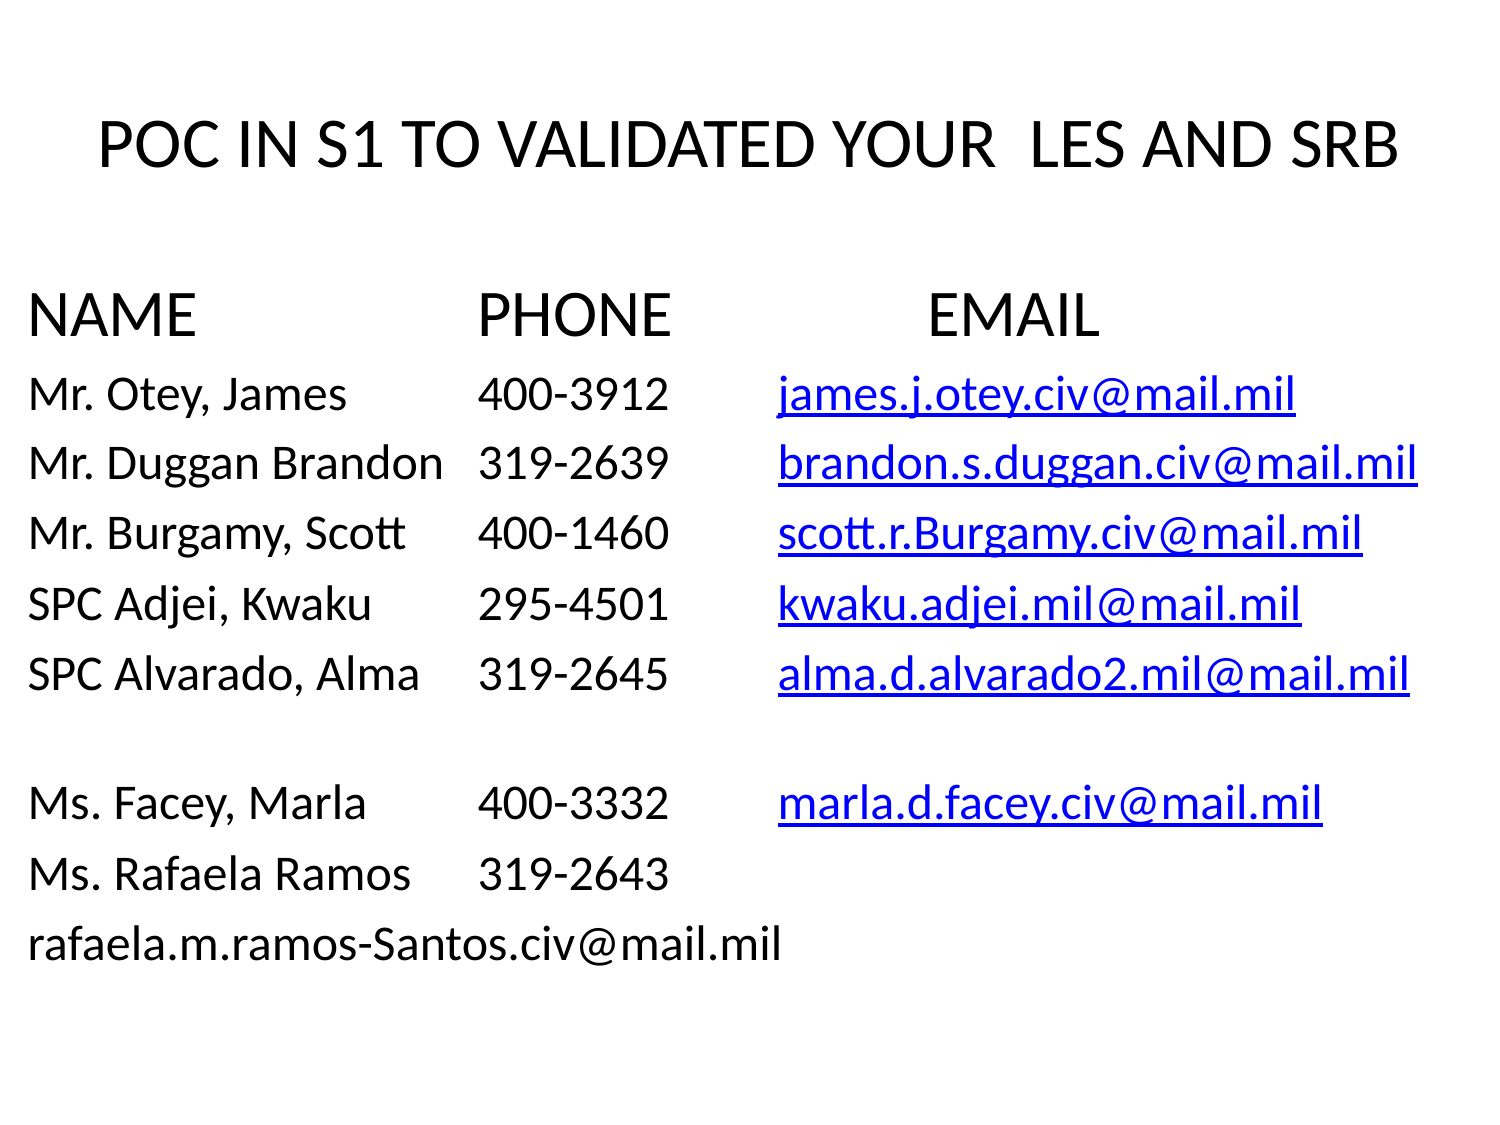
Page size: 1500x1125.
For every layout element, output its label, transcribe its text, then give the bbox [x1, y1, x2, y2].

title POC IN S1 TO VALIDATED YOUR LES AND SRB [75, 45, 1425, 233]
list NAME PHONE EMAIL Mr. Otey, James 400-3912 james.j.otey.civ@mail.mil Mr. Duggan Brandon 319-2639 brandon.s.duggan.civ@mail.mil Mr. Burgamy, Scott 400-1460 scott.r.Burgamy.civ@mail.mil SPC Adjei, Kwaku 295-4501 kwaku.adjei.mil@mail.mil SPC Alvarado, Alma 319-2645 alma.d.alvarado2.mil@mail.mil Ms. Facey, Marla 400-3332 marla.d.facey.civ@mail.mil Ms. Rafaela Ramos 319-2643 rafaela.m.ramos-Santos.civ@mail.mil [12, 262, 1475, 1005]
